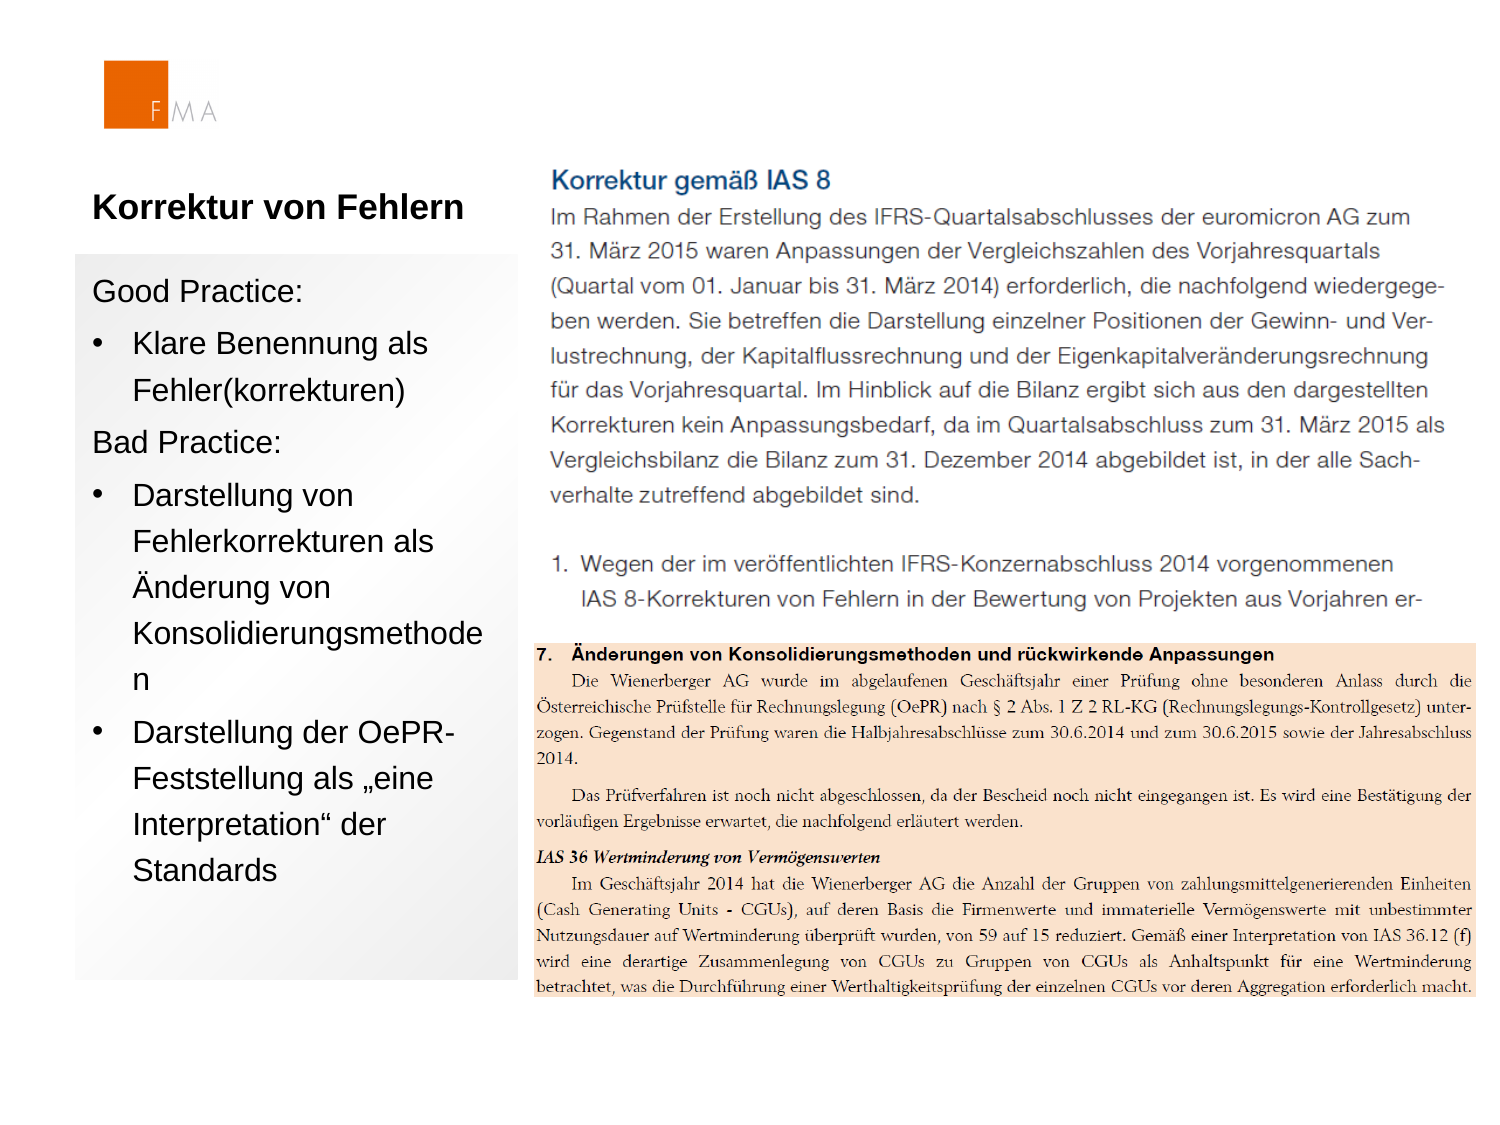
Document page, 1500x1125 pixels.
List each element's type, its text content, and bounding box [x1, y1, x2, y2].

picture [547, 158, 1465, 624]
list Good Practice: Klare Benennung als Fehler(korrekturen) Bad Practice: Darstellung von Fehlerkorrekturen als Änderung von Konsolidierungsmethoden Darstellung der OePR-Feststellung als „eine Interpretation“ der Standards [74, 253, 518, 980]
title Korrektur von Fehlern [74, 44, 569, 236]
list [534, 642, 1477, 997]
